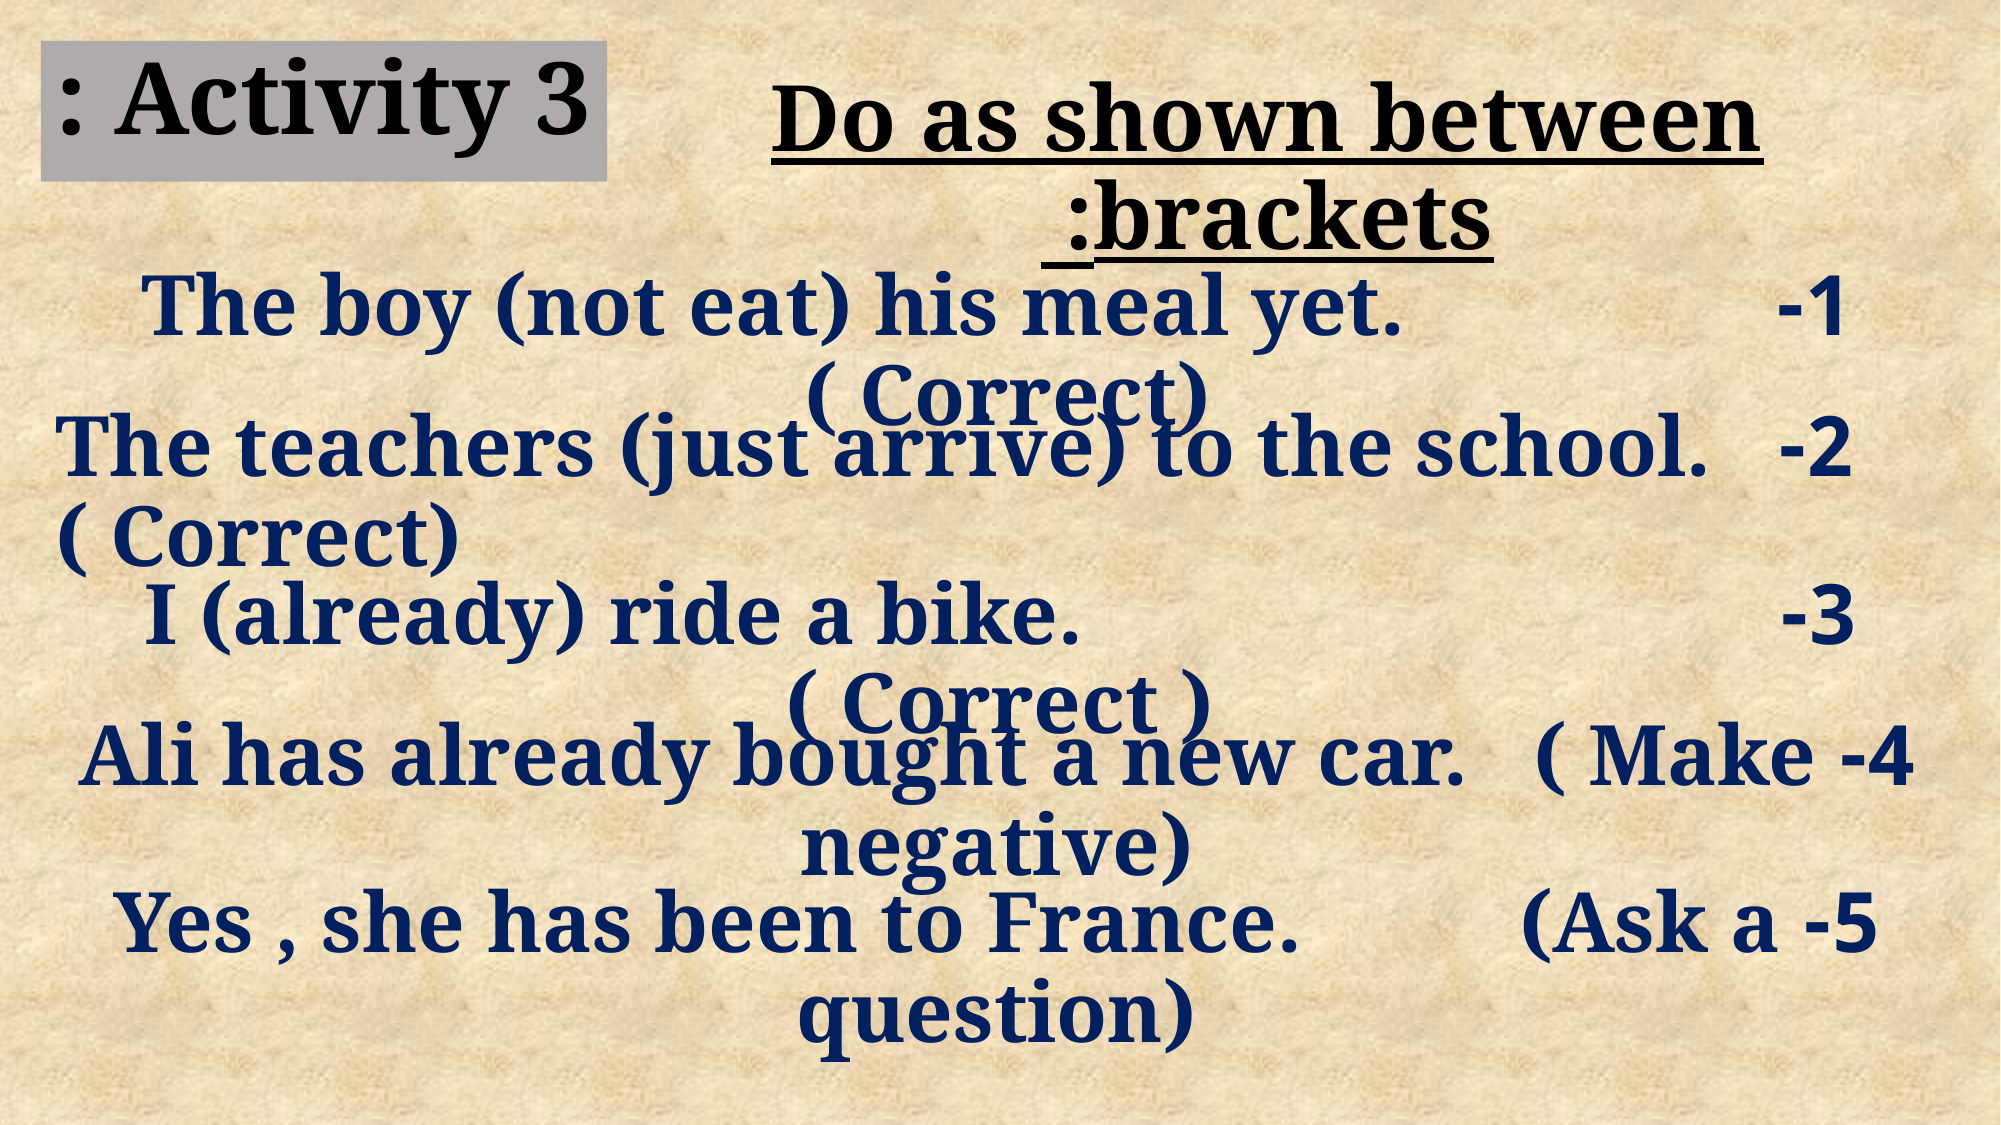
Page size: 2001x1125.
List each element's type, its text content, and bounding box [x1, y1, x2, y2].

text_box Do as shown between brackets: [534, 64, 2000, 206]
picture [0, 0, 2001, 1125]
text_box 2- The teachers (just arrive) to the school. ( Correct) [40, 397, 2000, 539]
text_box 4- Ali has already bought a new car. ( Make negative) [26, 705, 1967, 847]
text_box Activity 3 : [40, 40, 608, 182]
text_box 1- The boy (not eat) his meal yet. ( Correct) [34, 256, 1959, 398]
text_box 5- Yes , she has been to France. (Ask a question) [26, 873, 1967, 1015]
text_box 3- I (already) ride a bike. ( Correct ) [13, 564, 1987, 706]
